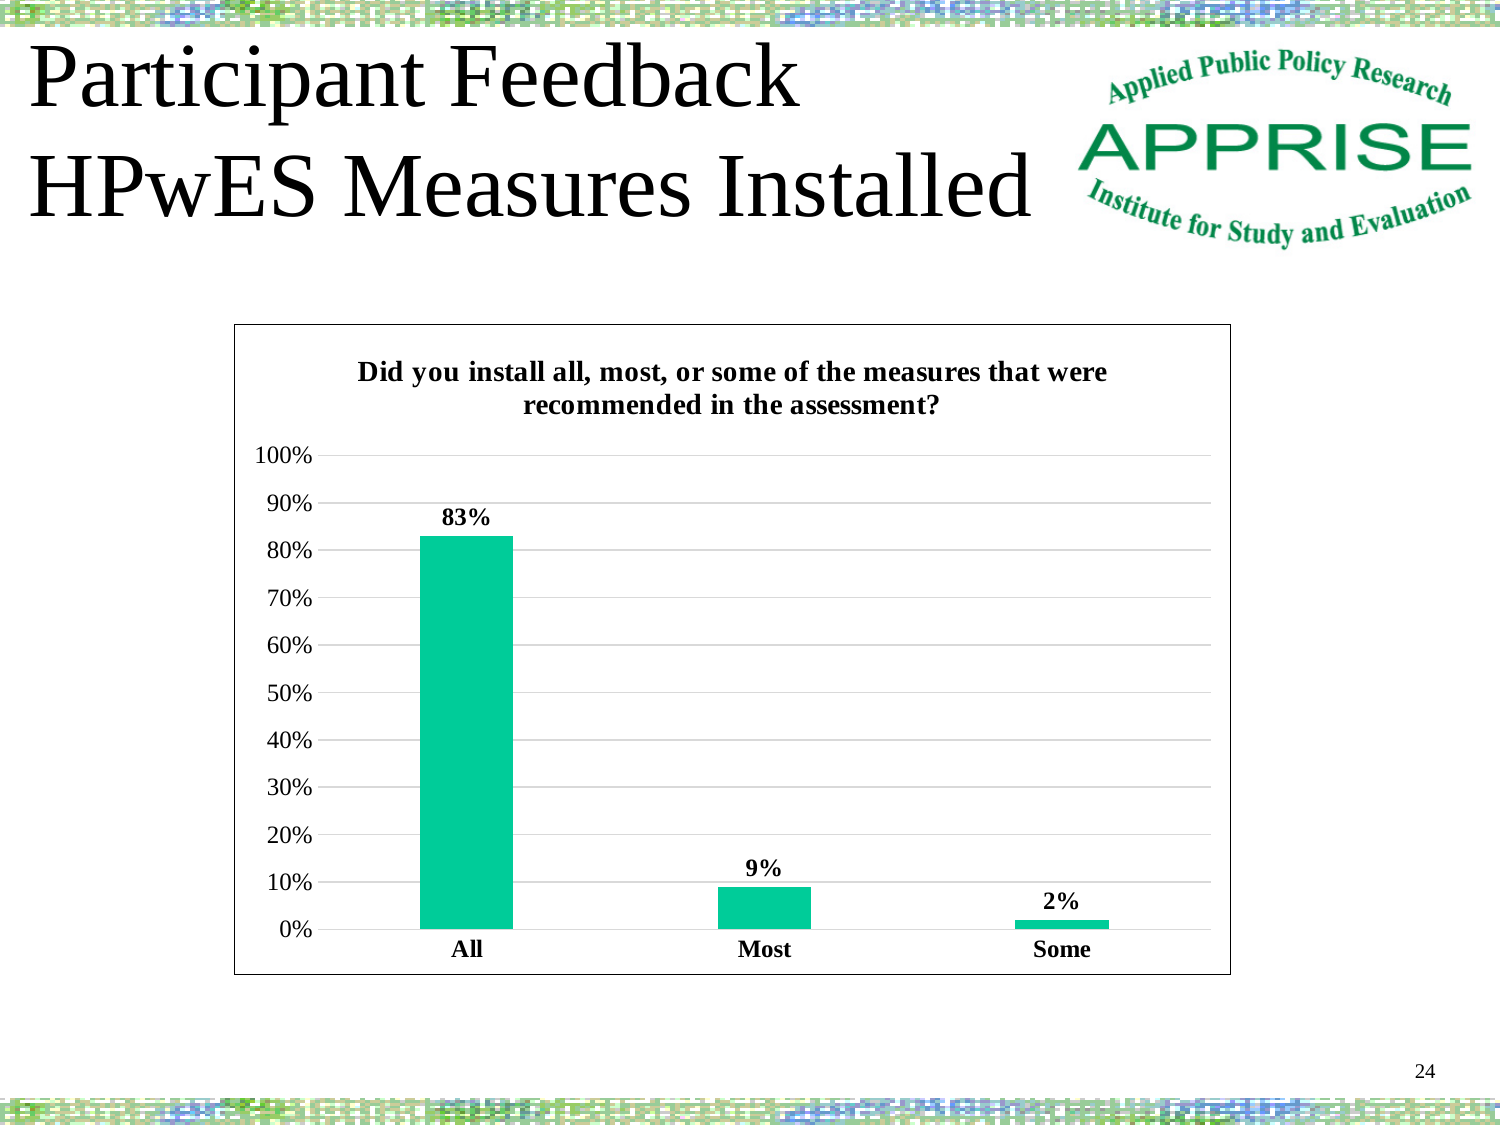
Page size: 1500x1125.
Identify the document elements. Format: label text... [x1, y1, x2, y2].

title Participant Feedback HPwES Measures Installed [14, 35, 1044, 219]
picture [0, 1098, 1500, 1125]
picture [0, 0, 1500, 276]
chart [234, 324, 1231, 976]
text_box 24 [1399, 1050, 1463, 1090]
